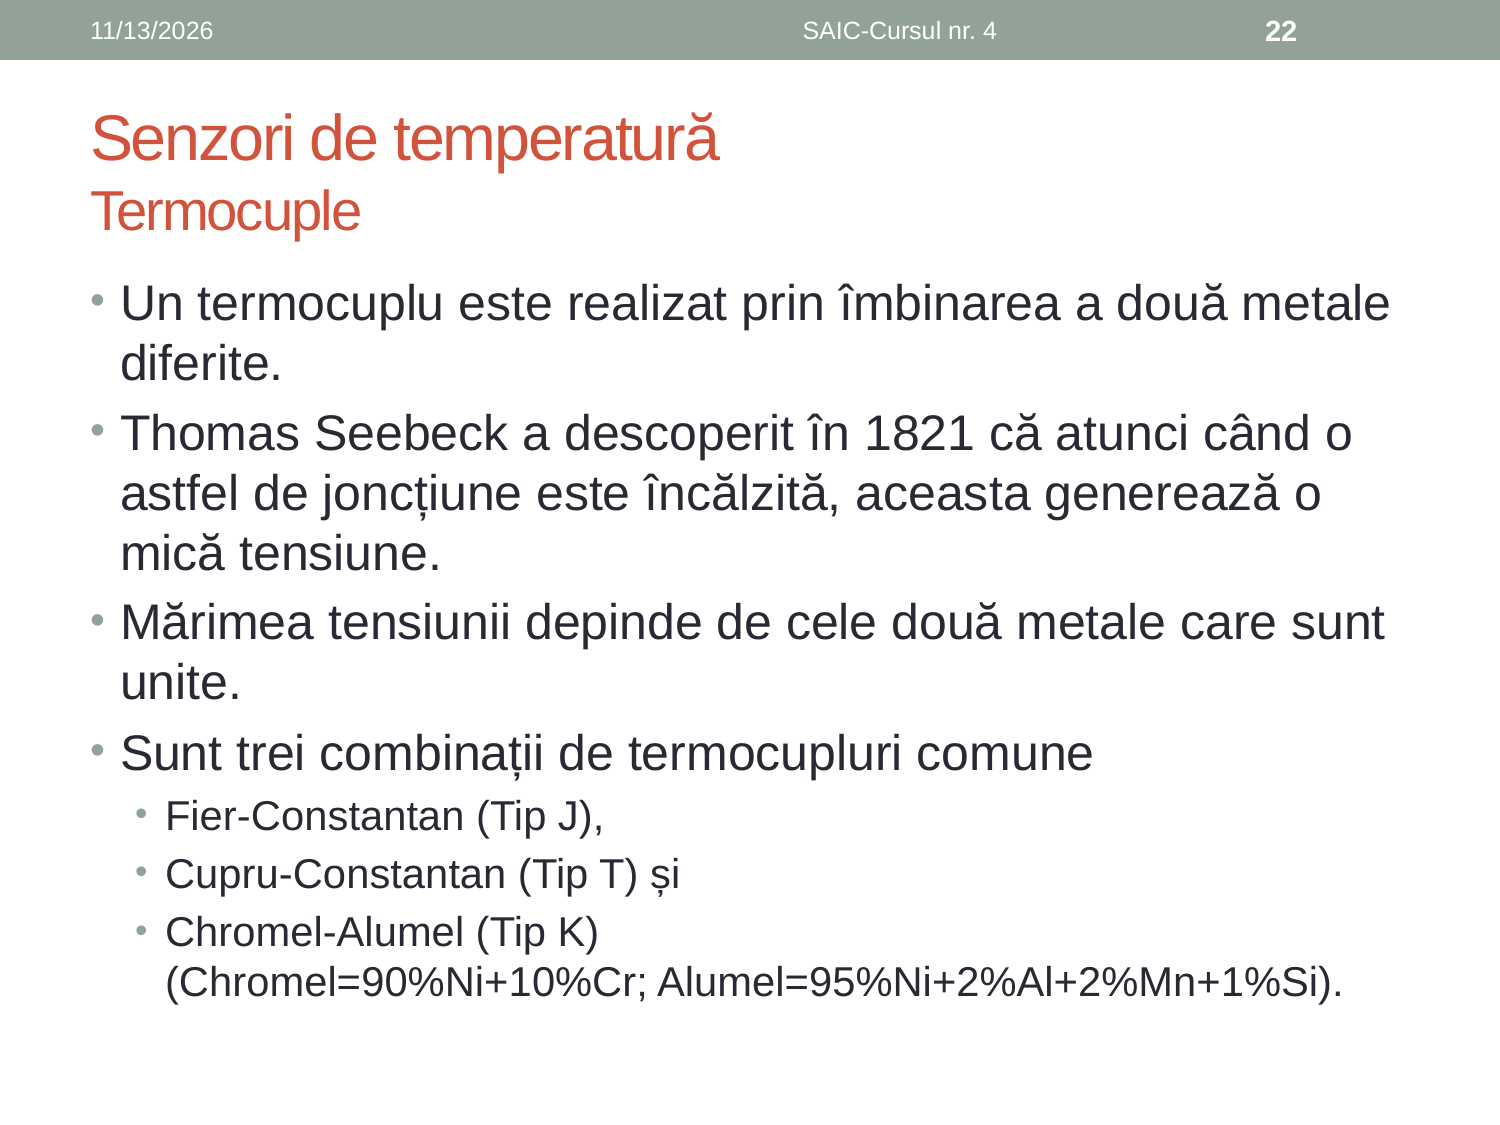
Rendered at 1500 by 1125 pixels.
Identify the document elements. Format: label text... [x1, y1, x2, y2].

footer SAIC-Cursul nr. 4 [562, 3, 1238, 57]
list Un termocuplu este realizat prin îmbinarea a două metale diferite. Thomas Seebeck a descoperit în 1821 că atunci când o astfel de joncțiune este încălzită, aceasta generează o mică tensiune. Mărimea tensiunii depinde de cele două metale care sunt unite. Sunt trei combinații de termocupluri comune Fier-Constantan (Tip J), Cupru-Constantan (Tip T) și Chromel-Alumel (Tip K) (Chromel=90%Ni+10%Cr; Alumel=95%Ni+2%Al+2%Mn+1%Si). [75, 262, 1425, 1063]
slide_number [75, 3, 550, 57]
slide_number 22 [1250, 3, 1425, 57]
title Senzori de temperatură Termocuple [75, 87, 1425, 250]
